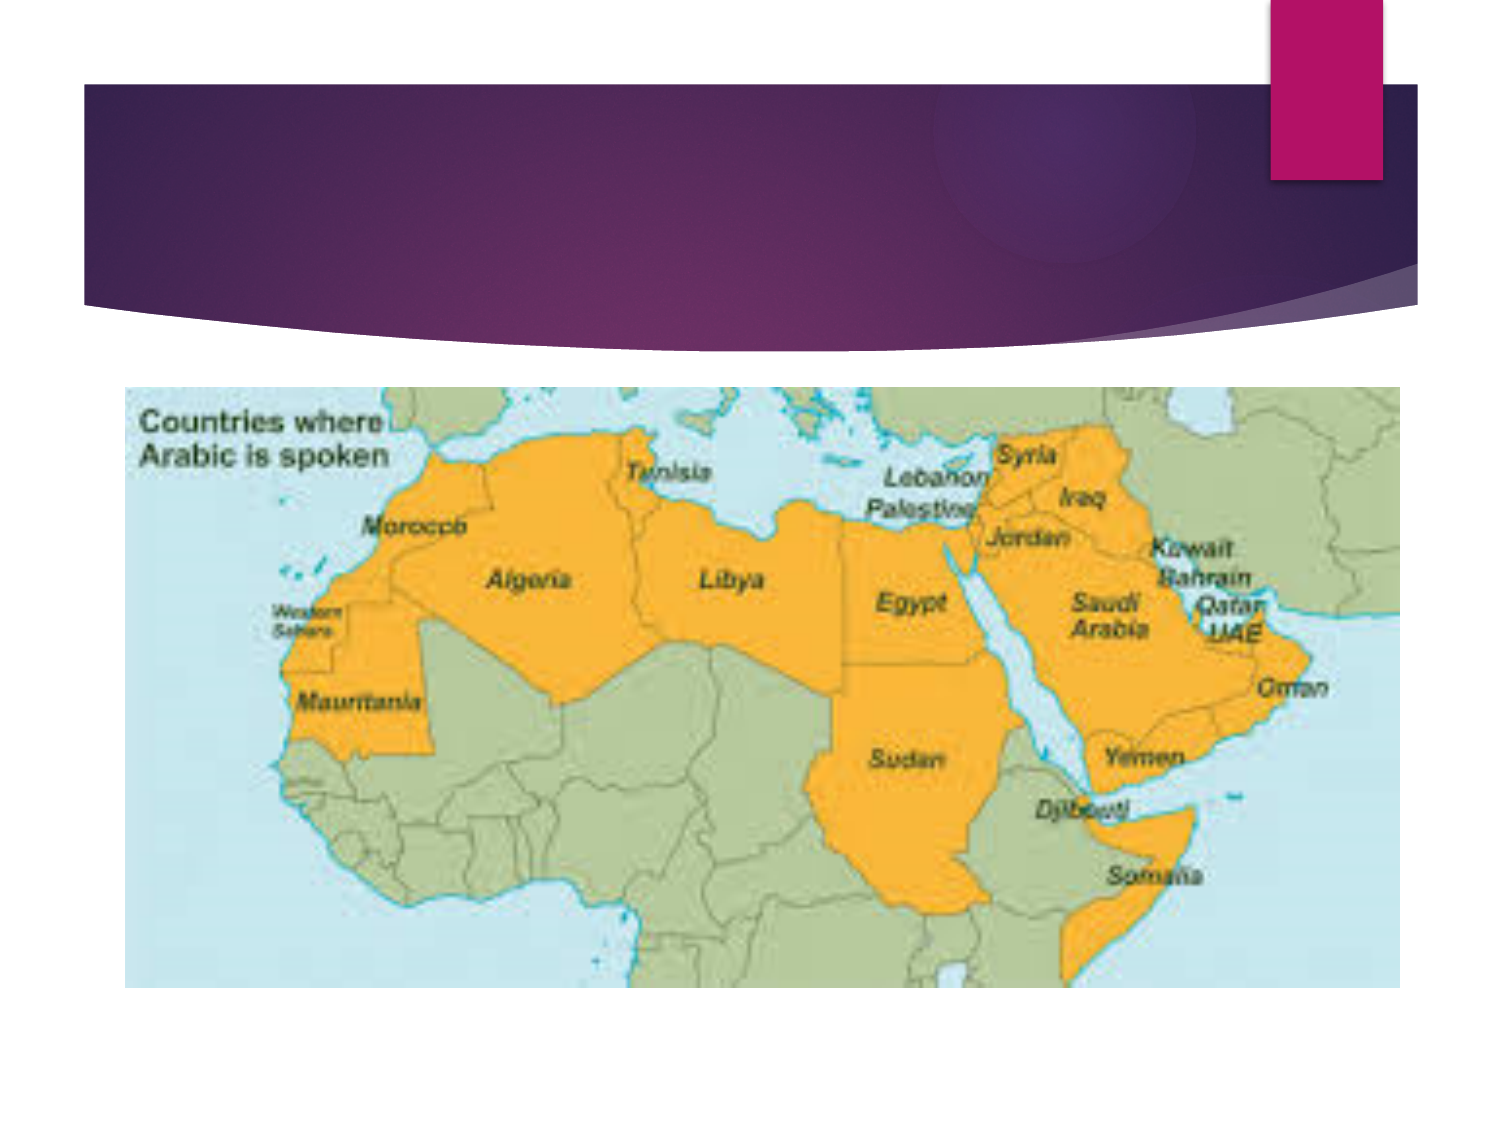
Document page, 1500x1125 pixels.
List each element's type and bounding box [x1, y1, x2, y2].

list [124, 387, 1400, 988]
